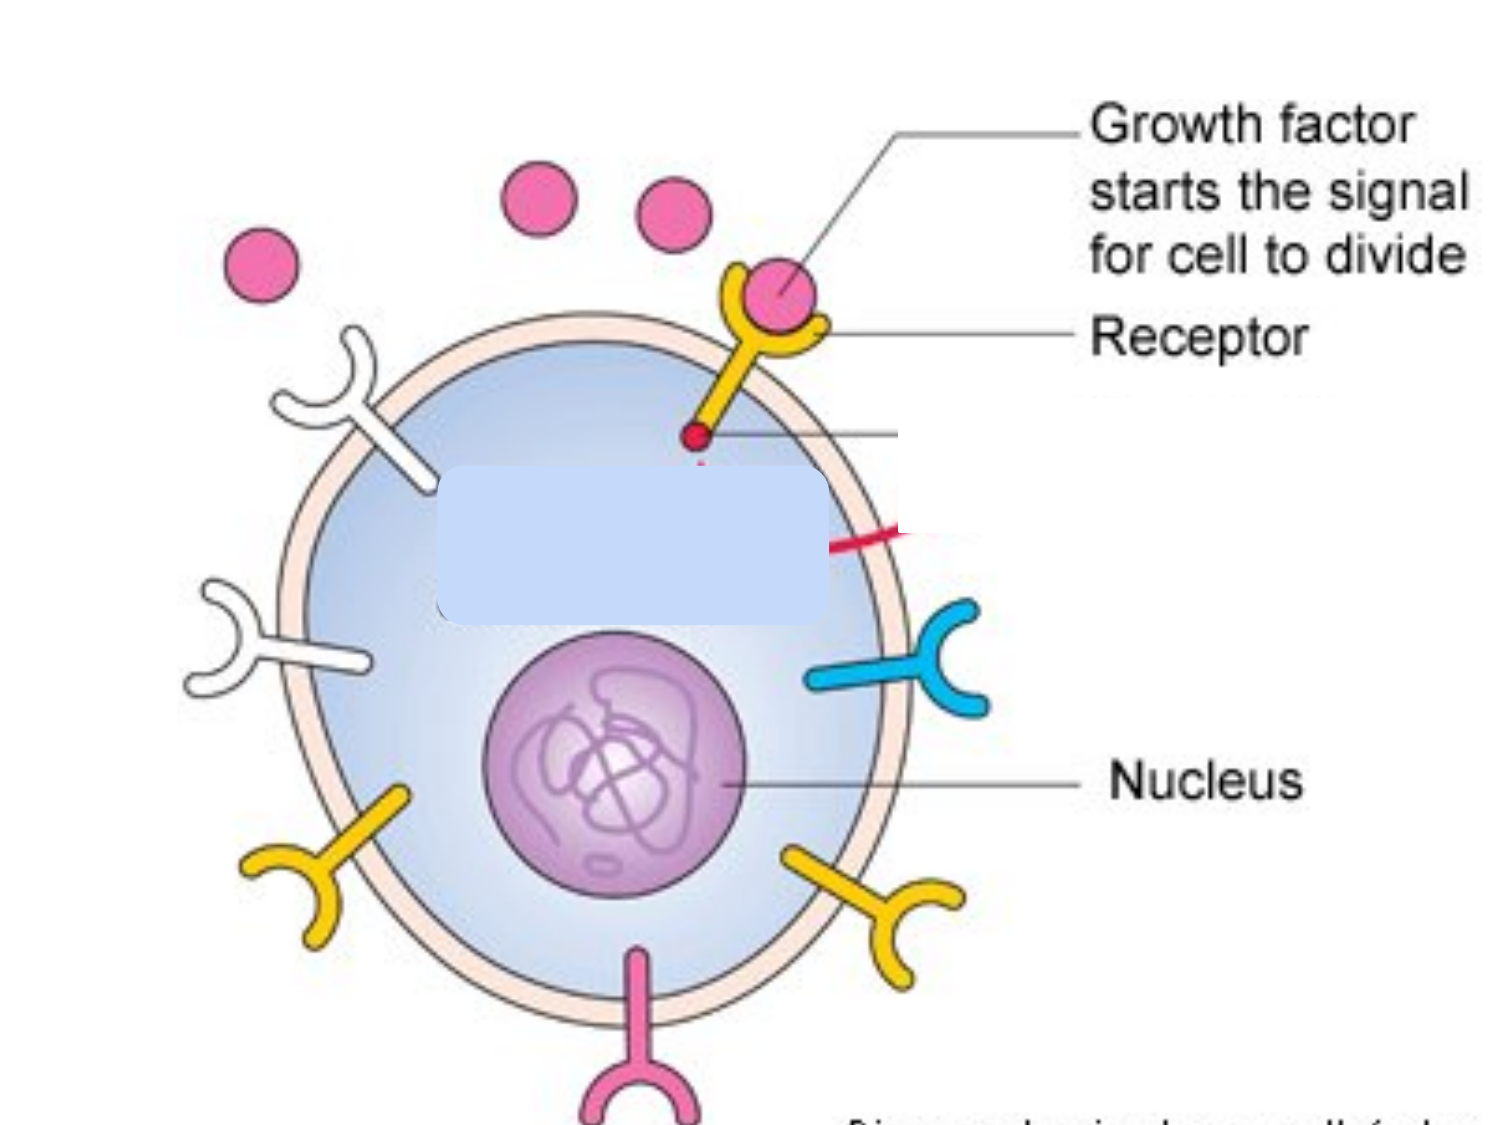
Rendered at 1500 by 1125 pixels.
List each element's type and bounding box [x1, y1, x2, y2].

picture [176, 99, 1482, 1125]
